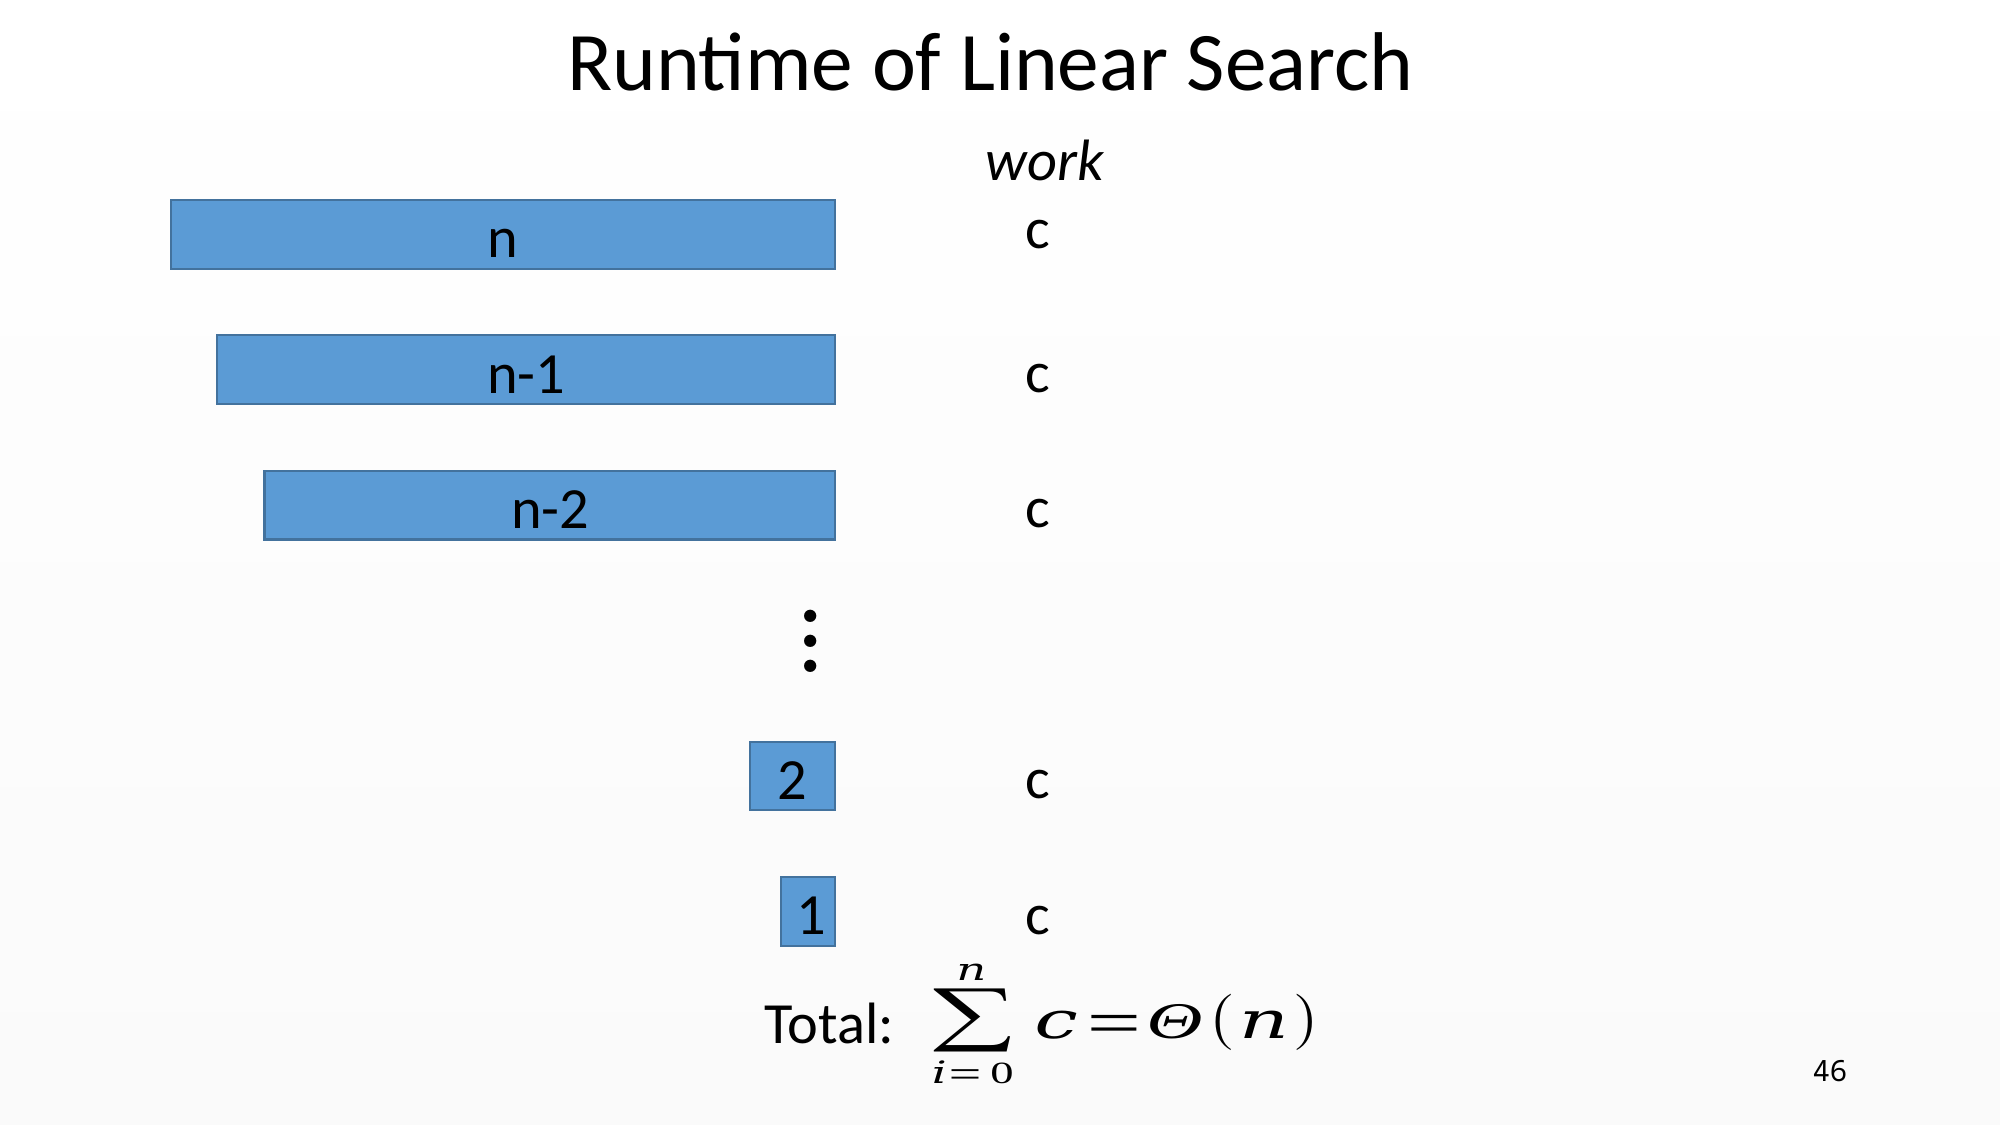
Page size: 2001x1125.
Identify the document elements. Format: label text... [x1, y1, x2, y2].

text_box n-1 [216, 334, 836, 405]
text_box work [970, 115, 1302, 200]
text_box c [1010, 326, 1078, 412]
text_box c [1010, 733, 1078, 818]
text_box c [1010, 462, 1078, 547]
text_box ・ [766, 581, 852, 631]
text_box Total: [750, 978, 928, 1063]
slide_number 46 [1412, 1042, 1863, 1103]
text_box 1 [780, 876, 836, 947]
text_box 2 [749, 741, 836, 811]
text_box c [1010, 182, 1078, 268]
text_box n-2 [263, 470, 836, 541]
text_box Runtime of Linear Search [0, 0, 2000, 115]
text_box n [170, 199, 836, 270]
text_box c [1010, 868, 1078, 954]
text_box ・ [766, 631, 852, 700]
